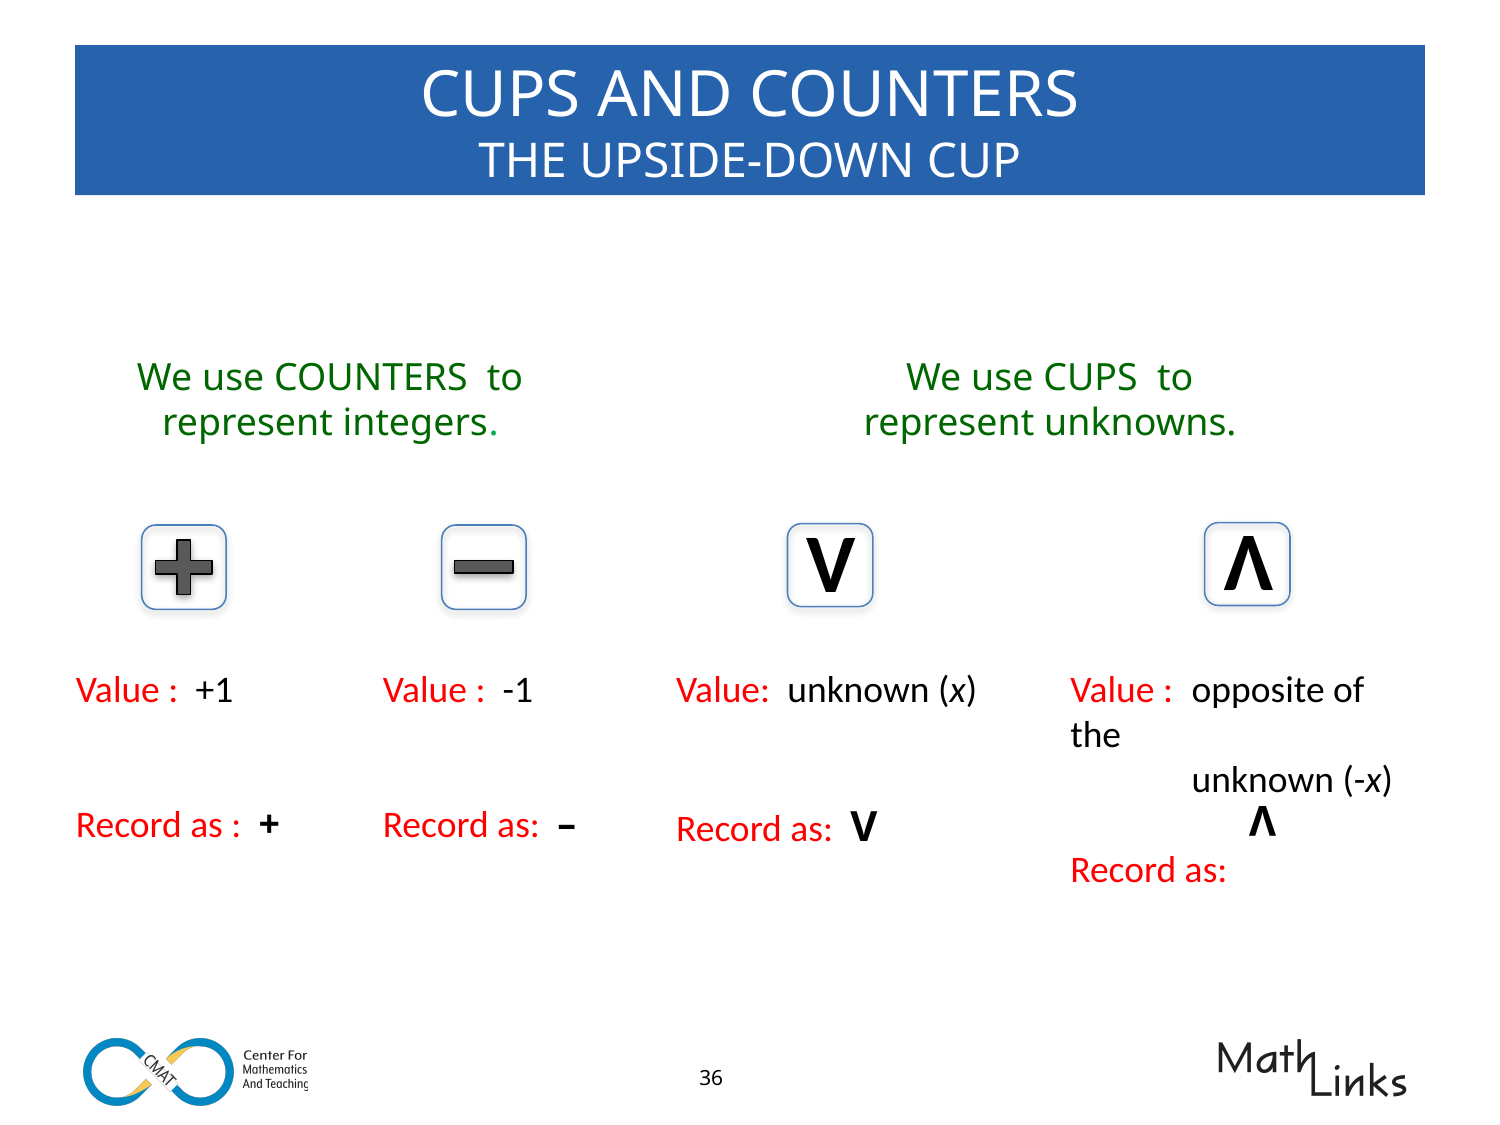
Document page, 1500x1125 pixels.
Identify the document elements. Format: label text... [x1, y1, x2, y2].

picture [1200, 1030, 1425, 1106]
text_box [1055, 510, 1439, 857]
title CUPS AND COUNTERS THE UPSIDE-DOWN CUP [75, 45, 1425, 196]
text_box We use CUPS to represent unknowns. [814, 345, 1286, 451]
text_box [60, 524, 308, 855]
text_box We use COUNTERS to represent integers. [56, 345, 604, 451]
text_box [367, 524, 600, 860]
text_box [661, 501, 995, 860]
